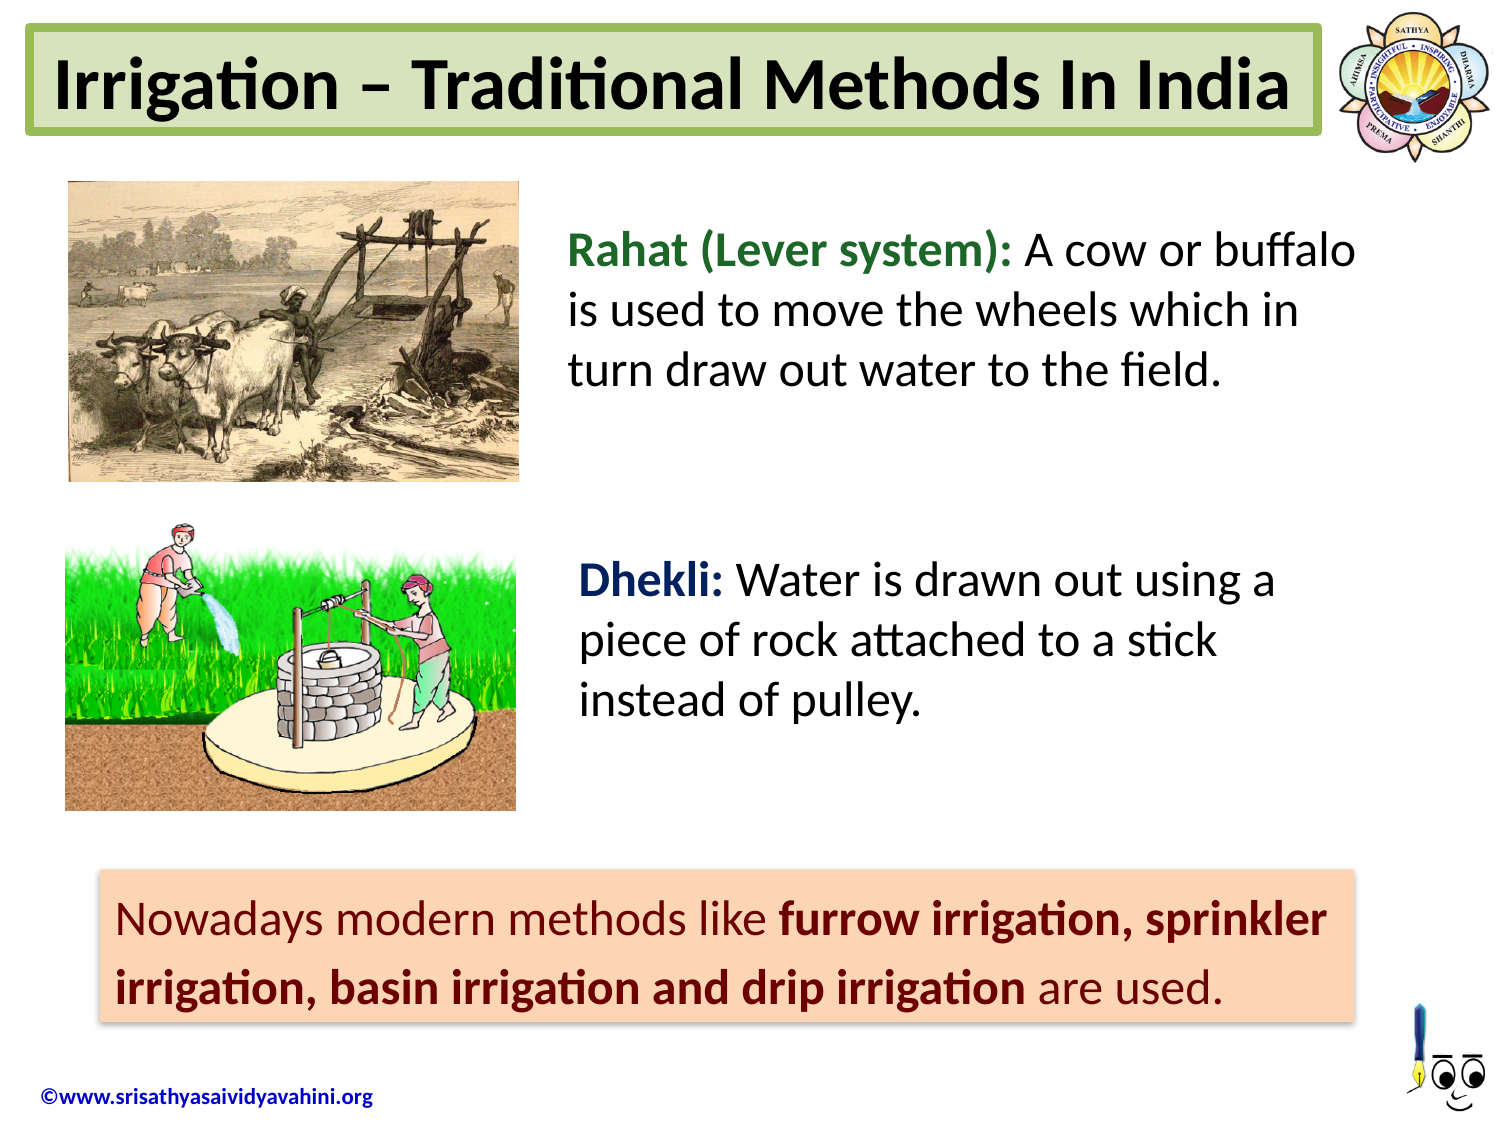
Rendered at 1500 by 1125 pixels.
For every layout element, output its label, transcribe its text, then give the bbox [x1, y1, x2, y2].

text_box Dhekli: Water is drawn out using a piece of rock attached to a stick instead of pulley. [563, 538, 1385, 734]
picture [1350, 974, 1500, 1125]
text_box Nowadays modern methods like furrow irrigation, sprinkler irrigation, basin irrigation and drip irrigation are used. [100, 869, 1355, 1023]
picture [65, 510, 516, 812]
picture [68, 181, 520, 482]
text_box Irrigation – Traditional Methods In India [29, 27, 1318, 132]
text_box Rahat (Lever system): A cow or buffalo is used to move the wheels which in turn draw out water to the field. [552, 209, 1389, 405]
picture [1333, 8, 1493, 163]
